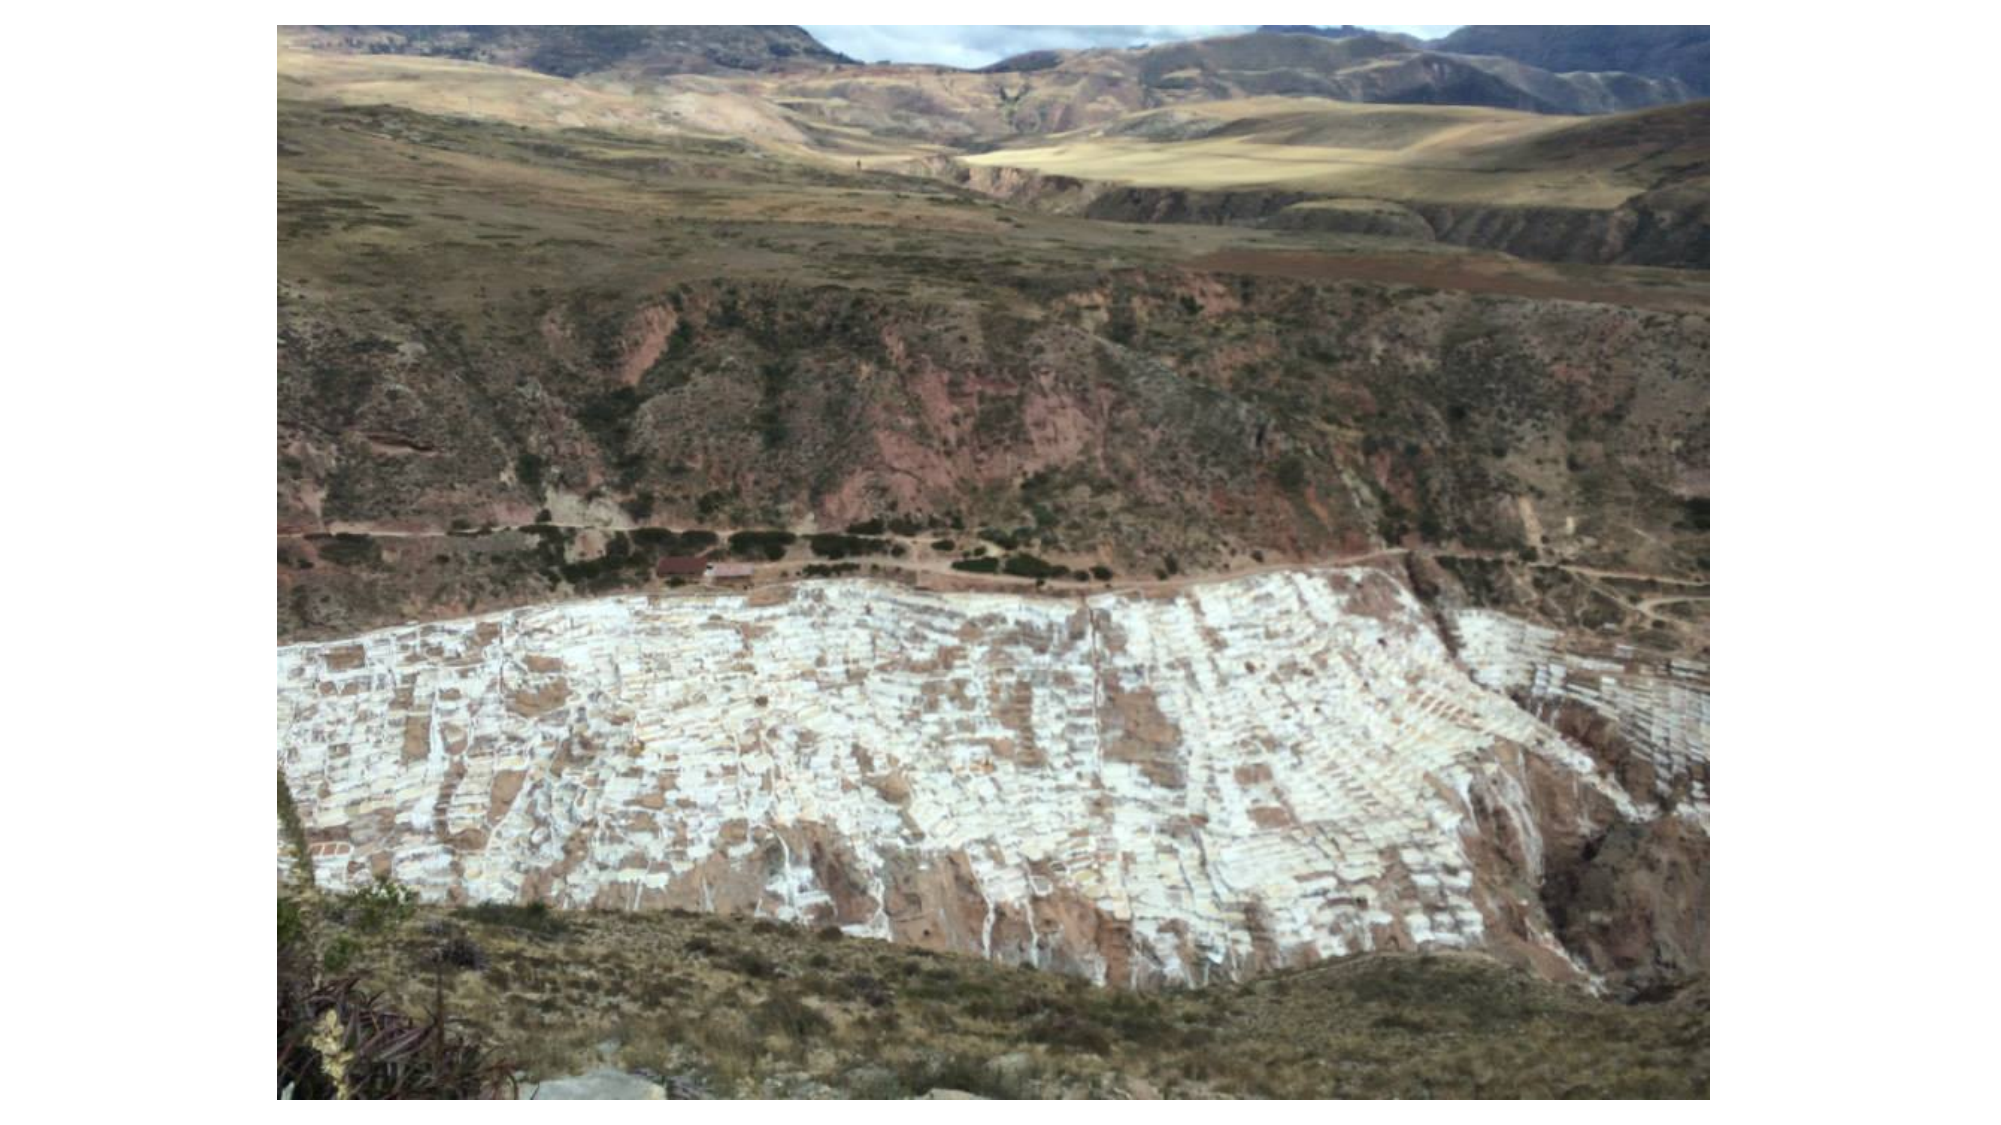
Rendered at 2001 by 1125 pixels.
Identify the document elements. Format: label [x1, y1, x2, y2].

picture [277, 25, 1710, 1100]
